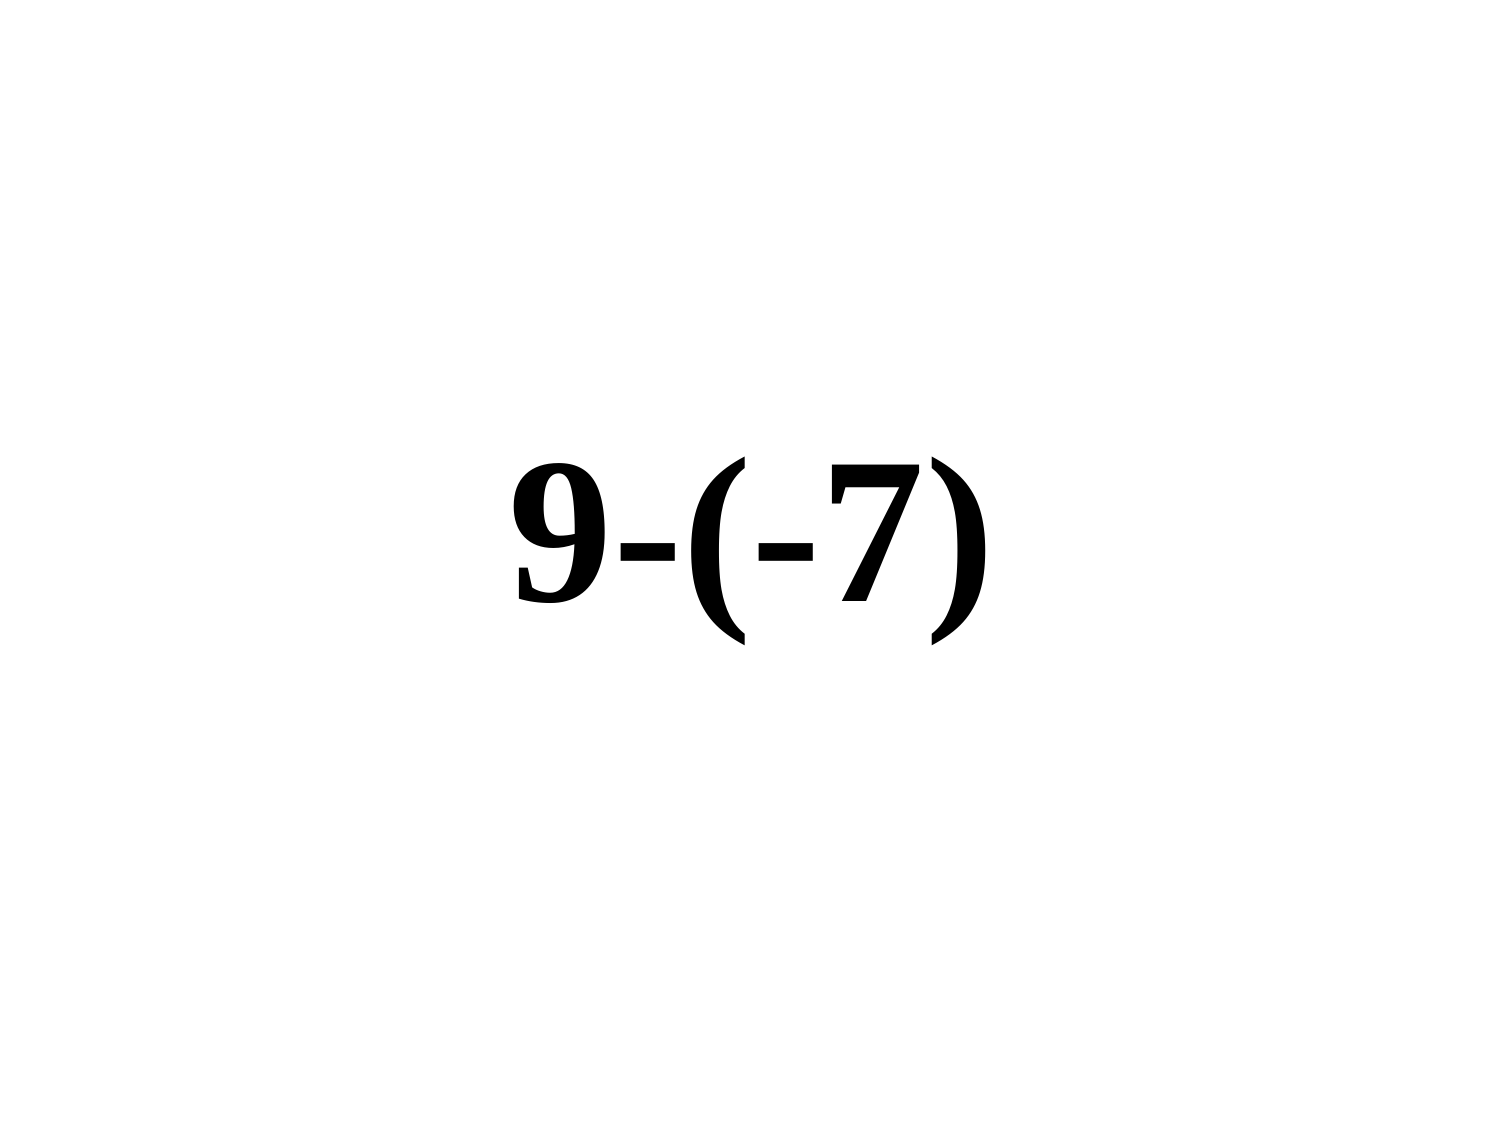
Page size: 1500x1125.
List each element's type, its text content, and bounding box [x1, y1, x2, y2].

list 9-(-7) [76, 385, 1427, 669]
